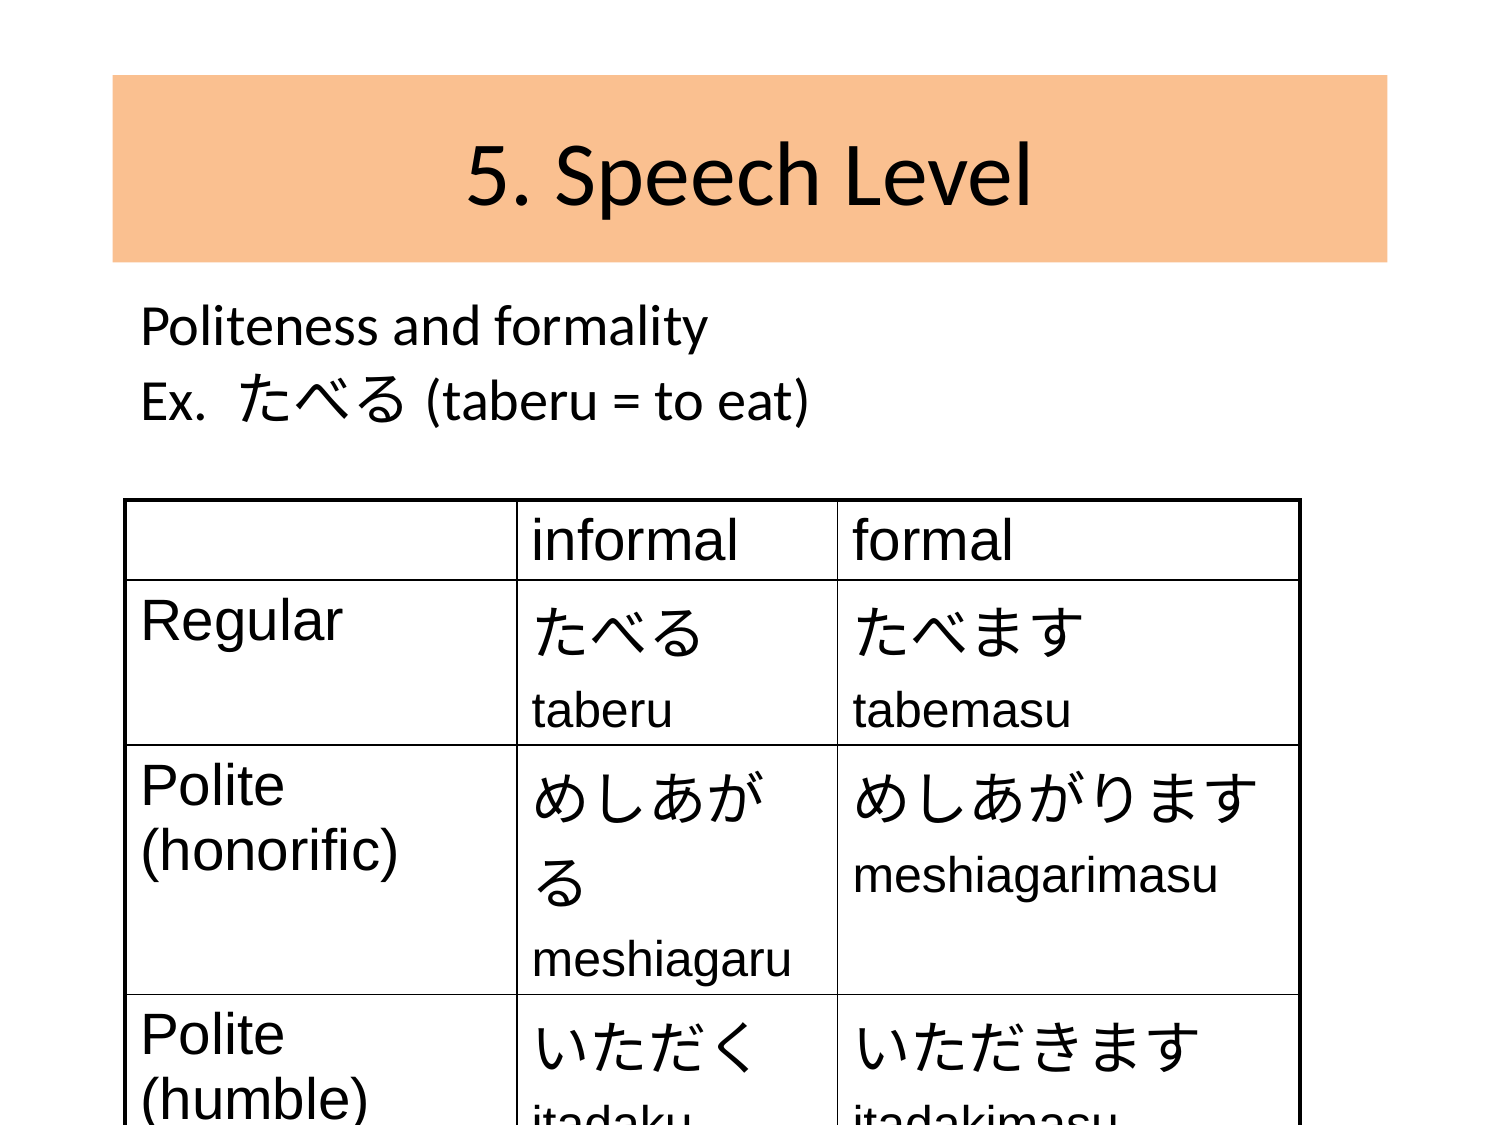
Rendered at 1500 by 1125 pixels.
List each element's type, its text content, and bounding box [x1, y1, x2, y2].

table_cell めしあがる meshiagaru [518, 746, 837, 994]
table_cell Polite (humble) [127, 995, 516, 1125]
table_cell めしあがります meshiagarimasu [838, 746, 1298, 994]
table_cell Polite (honorific) [127, 746, 516, 994]
table_cell たべます tabemasu [838, 581, 1298, 744]
table_header informal [518, 502, 837, 579]
table_cell いただきます itadakimasu [838, 995, 1298, 1125]
title 5. Speech Level [112, 75, 1388, 263]
table_cell いただく itadaku [518, 995, 837, 1125]
table_header [127, 502, 516, 579]
table_header formal [838, 502, 1298, 579]
list Politeness and formality Ex. たべる(taberu = to eat) [125, 287, 1400, 463]
table_cell たべる taberu [518, 581, 837, 744]
table_cell Regular [127, 581, 516, 744]
